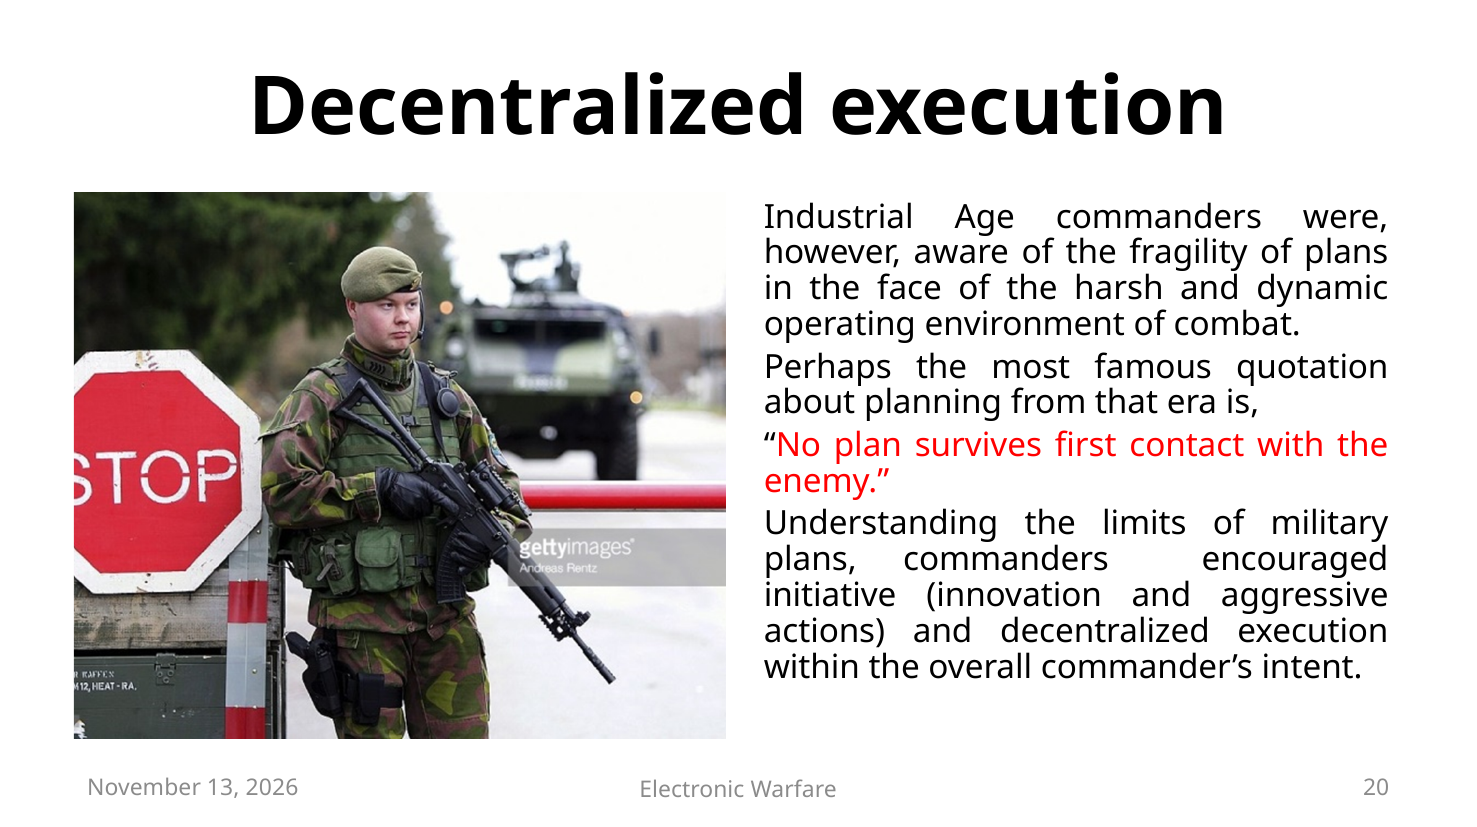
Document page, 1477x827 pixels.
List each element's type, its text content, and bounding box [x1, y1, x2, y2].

picture [73, 192, 727, 739]
footer Electronic Warfare [504, 766, 973, 811]
text_box Decentralized execution [73, 33, 1403, 171]
list Industrial Age commanders were, however, aware of the fragility of plans in the face of the harsh and dynamic operating environment of combat. Perhaps the most famous quotation about planning from that era is, “No plan survives first contact with the enemy.” Understanding the limits of military plans, commanders encouraged initiative (innovation and aggressive actions) and decentralized execution within the overall commander’s intent. [750, 192, 1403, 739]
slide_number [73, 766, 419, 811]
slide_number 20 [1058, 766, 1403, 811]
